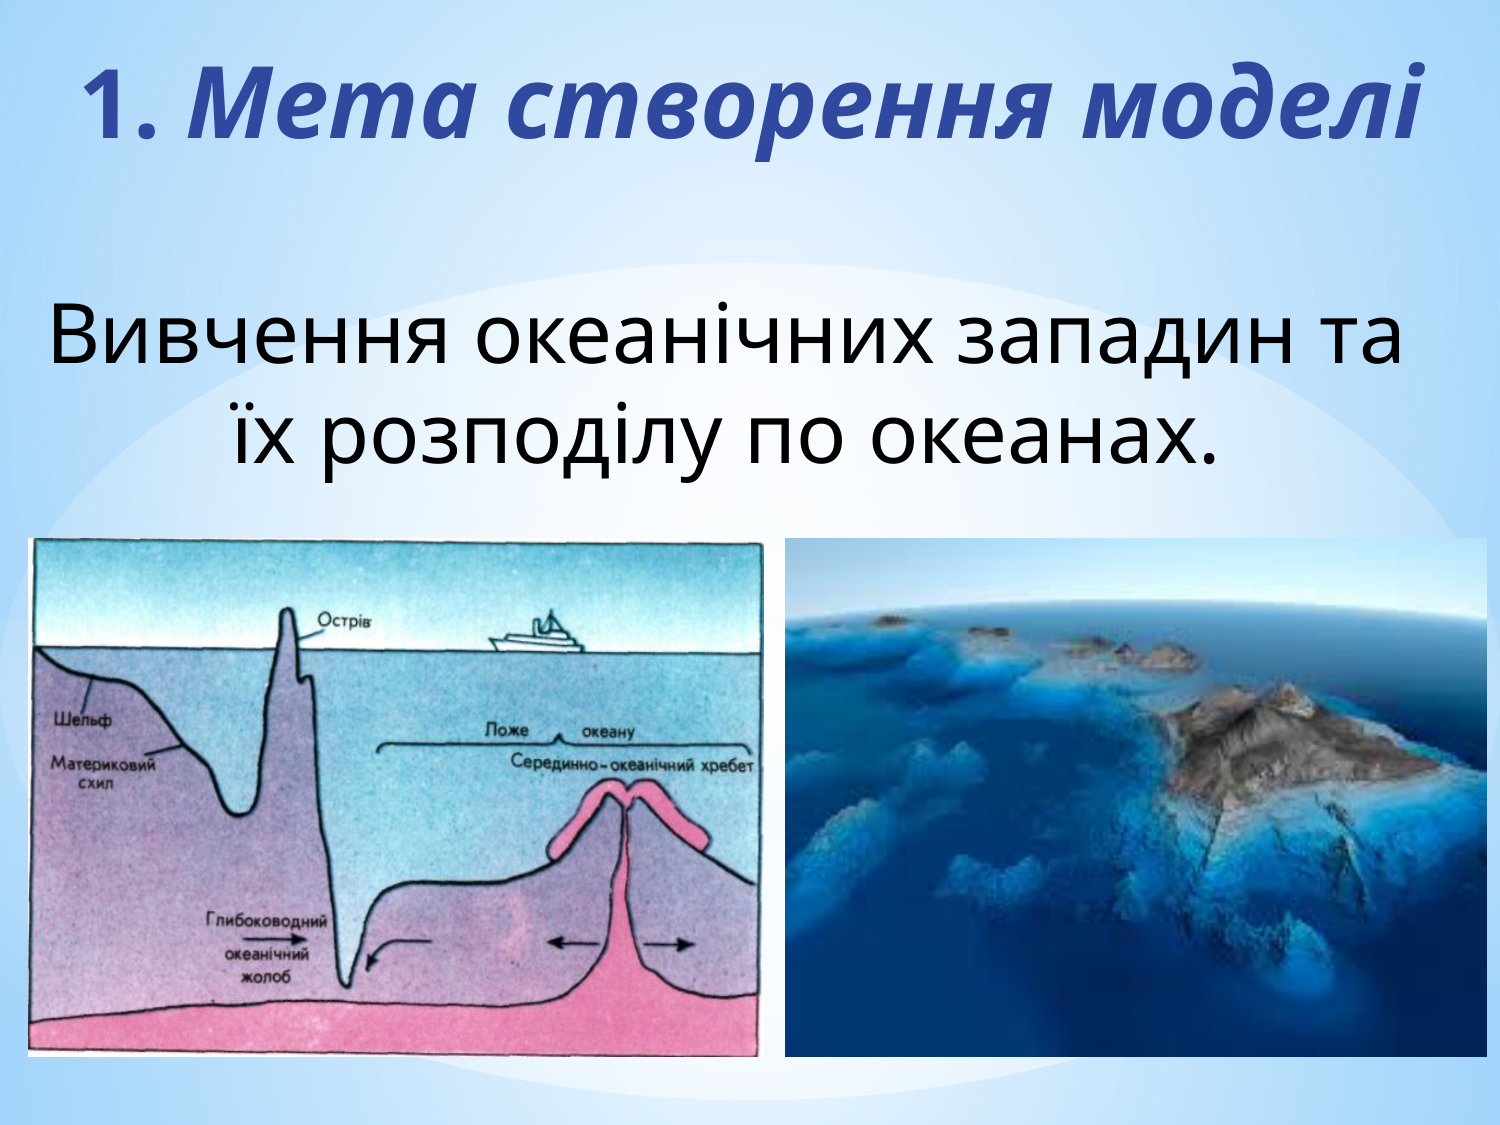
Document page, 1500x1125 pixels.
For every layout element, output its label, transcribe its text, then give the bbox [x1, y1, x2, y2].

title 1. Мета створення моделі [0, 30, 1465, 219]
picture [785, 538, 1487, 1057]
picture [28, 538, 764, 1057]
text_box Вивчення океанічних западин та їх розподілу по океанах. [0, 272, 1453, 488]
